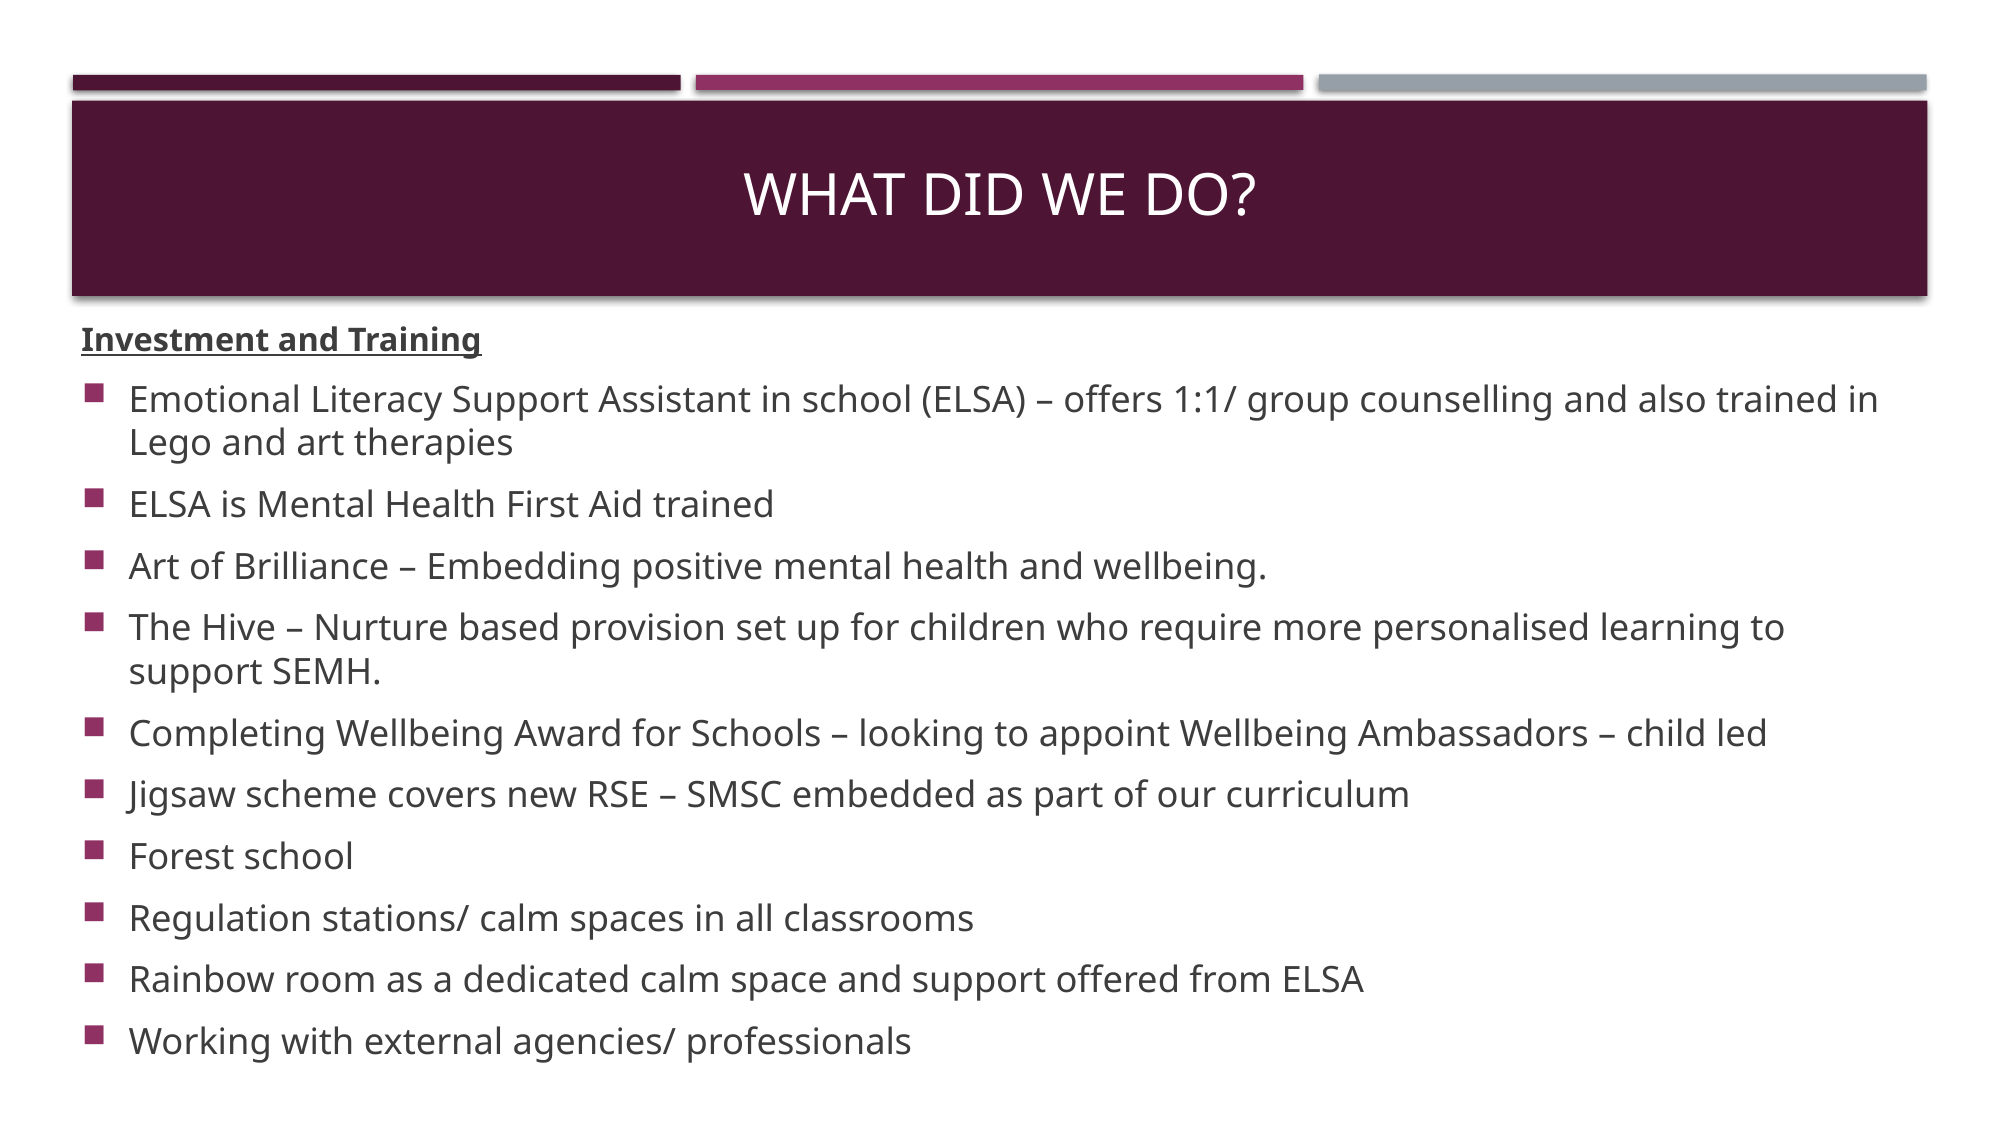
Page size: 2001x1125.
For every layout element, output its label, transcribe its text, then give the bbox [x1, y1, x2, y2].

title WHAT DID WE DO? [95, 128, 1905, 236]
list Investment and Training Emotional Literacy Support Assistant in school (ELSA) – offers 1:1/ group counselling and also trained in Lego and art therapies ELSA is Mental Health First Aid trained Art of Brilliance – Embedding positive mental health and wellbeing. The Hive – Nurture based provision set up for children who require more personalised learning to support SEMH. Completing Wellbeing Award for Schools – looking to appoint Wellbeing Ambassadors – child led Jigsaw scheme covers new RSE – SMSC embedded as part of our curriculum Forest school Regulation stations/ calm spaces in all classrooms Rainbow room as a dedicated calm space and support offered from ELSA Working with external agencies/ professionals [66, 311, 1935, 1078]
